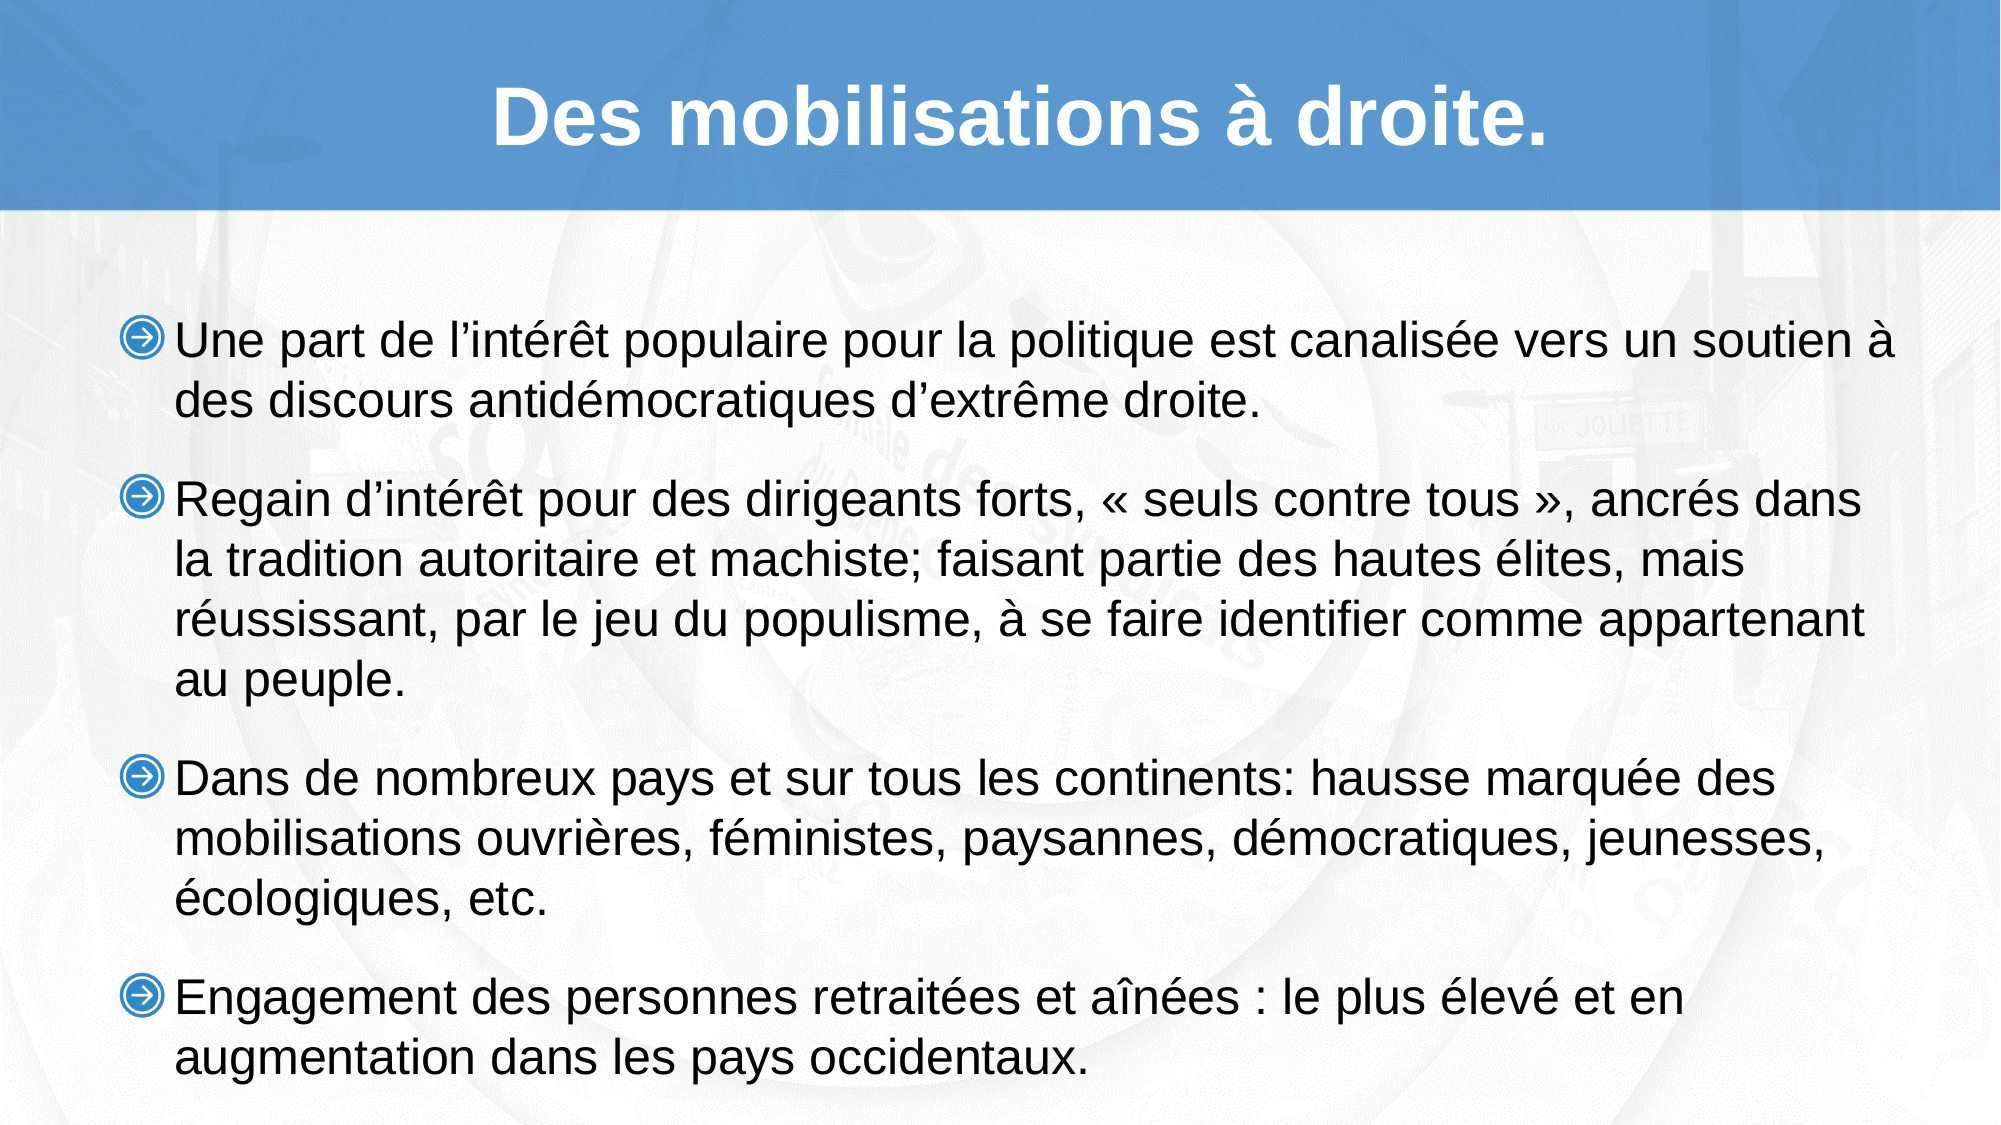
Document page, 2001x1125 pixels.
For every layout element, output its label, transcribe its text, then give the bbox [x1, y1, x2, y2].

list Une part de l’intérêt populaire pour la politique est canalisée vers un soutien à des discours antidémocratiques d’extrême droite. Regain d’intérêt pour des dirigeants forts, « seuls contre tous », ancrés dans la tradition autoritaire et machiste; faisant partie des hautes élites, mais réussissant, par le jeu du populisme, à se faire identifier comme appartenant au peuple. Dans de nombreux pays et sur tous les continents: hausse marquée des mobilisations ouvrières, féministes, paysannes, démocratiques, jeunesses, écologiques, etc. Engagement des personnes retraitées et aînées : le plus élevé et en augmentation dans les pays occidentaux. [104, 299, 1916, 1095]
picture [0, 0, 2001, 1125]
title Des mobilisations à droite. [81, 30, 1961, 206]
